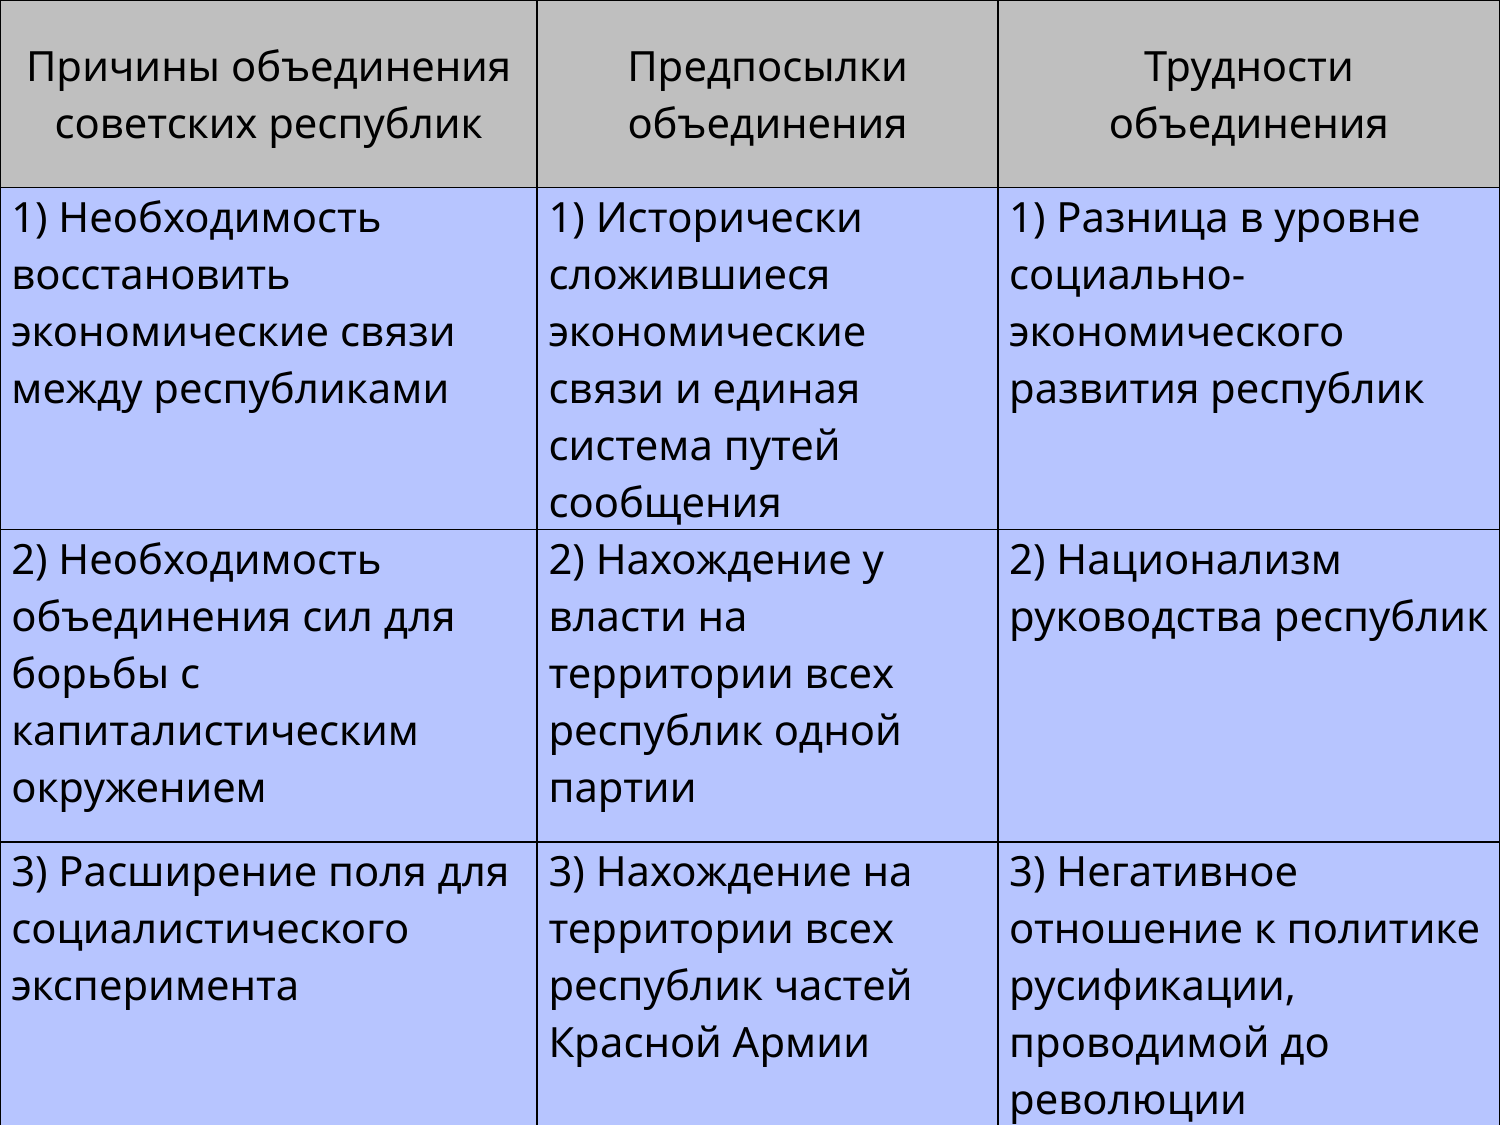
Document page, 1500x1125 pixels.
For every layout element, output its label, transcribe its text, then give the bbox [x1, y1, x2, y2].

table_header Причины объединения советских республик [1, 1, 536, 187]
table_cell 2) Необходимость объединения сил для борьбы с капиталистическим окружением [1, 530, 536, 841]
table_cell 2) Национализм руководства республик [999, 530, 1499, 841]
table_cell 1) Исторически сложившиеся экономические связи и единая система путей сообщения [538, 188, 997, 529]
table_cell 1) Необходимость восстановить экономические связи между республиками [1, 188, 536, 529]
table_cell 1) Разница в уровне социально-экономического развития республик [999, 188, 1499, 529]
table_cell 3) Негативное отношение к политике русификации, проводимой до революции [999, 843, 1499, 1125]
table_cell 3) Нахождение на территории всех республик частей Красной Армии [538, 843, 997, 1125]
table_cell 3) Расширение поля для социалистического эксперимента [1, 843, 536, 1125]
table_header Предпосылки объединения [538, 1, 997, 187]
table_cell 2) Нахождение у власти на территории всех республик одной партии [538, 530, 997, 841]
table_header Трудности объединения [999, 1, 1499, 187]
